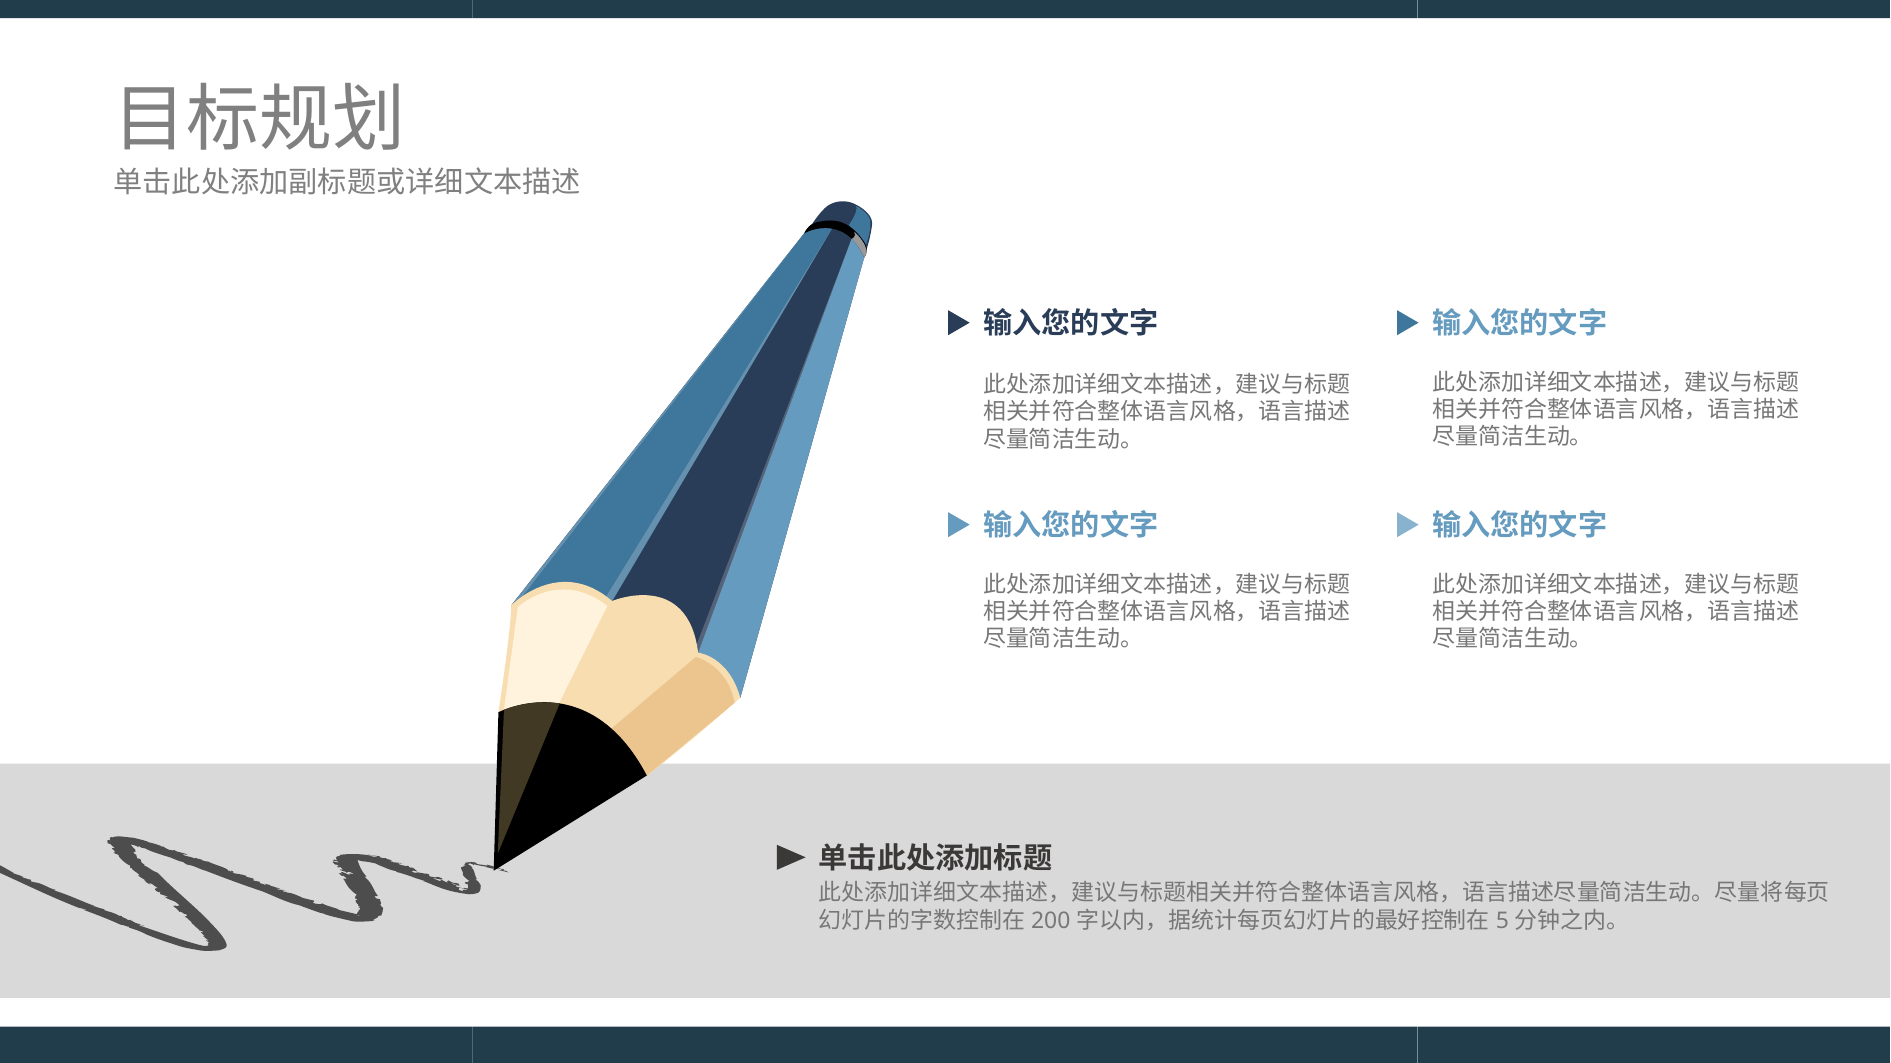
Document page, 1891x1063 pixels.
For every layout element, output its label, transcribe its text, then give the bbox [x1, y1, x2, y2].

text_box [0, 1026, 1891, 1063]
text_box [947, 498, 1389, 675]
text_box 目标规划 [94, 77, 1796, 153]
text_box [0, 331, 962, 888]
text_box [0, 0, 1891, 19]
text_box 单击此处添加副标题或详细文本描述 [94, 153, 1796, 217]
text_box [1396, 296, 1836, 473]
text_box [0, 763, 1891, 998]
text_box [1396, 498, 1836, 675]
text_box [947, 296, 1389, 475]
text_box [776, 831, 1867, 952]
